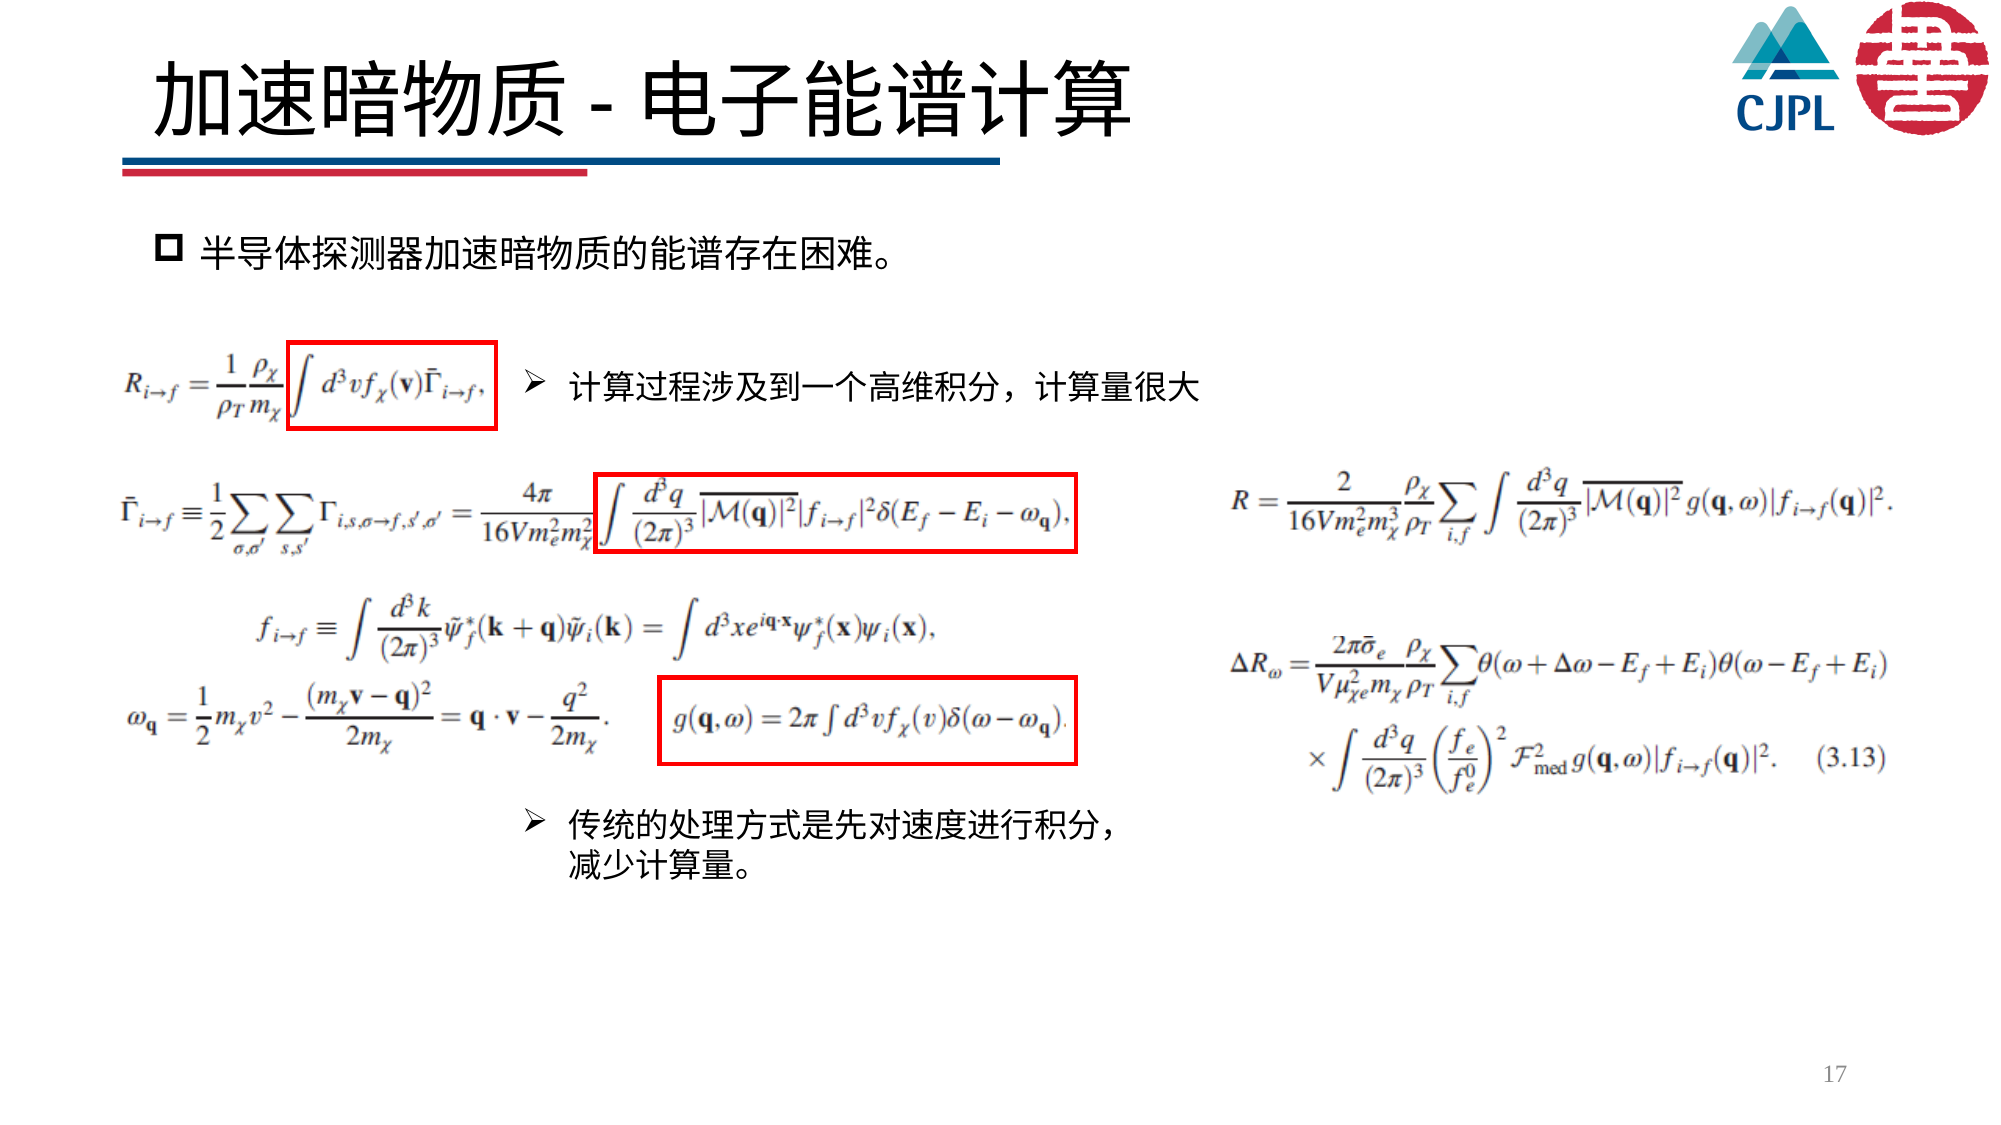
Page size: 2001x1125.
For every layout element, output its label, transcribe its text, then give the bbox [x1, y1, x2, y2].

text_box 半导体探测器加速暗物质的能谱存在困难。 [137, 208, 1014, 282]
picture [1228, 636, 1901, 798]
title 加速暗物质-电子能谱计算 [137, 43, 1863, 165]
picture [115, 472, 1077, 672]
text_box [658, 677, 1077, 765]
text_box 传统的处理方式是先对速度进行积分，减少计算量。 [507, 797, 1157, 892]
picture [670, 698, 1066, 743]
slide_number 17 [1412, 1042, 1863, 1103]
text_box 计算过程涉及到一个高维积分，计算量很大 [507, 358, 1229, 414]
picture [1228, 445, 1899, 552]
picture [1725, 0, 1996, 138]
picture [115, 674, 620, 767]
picture [115, 340, 495, 432]
